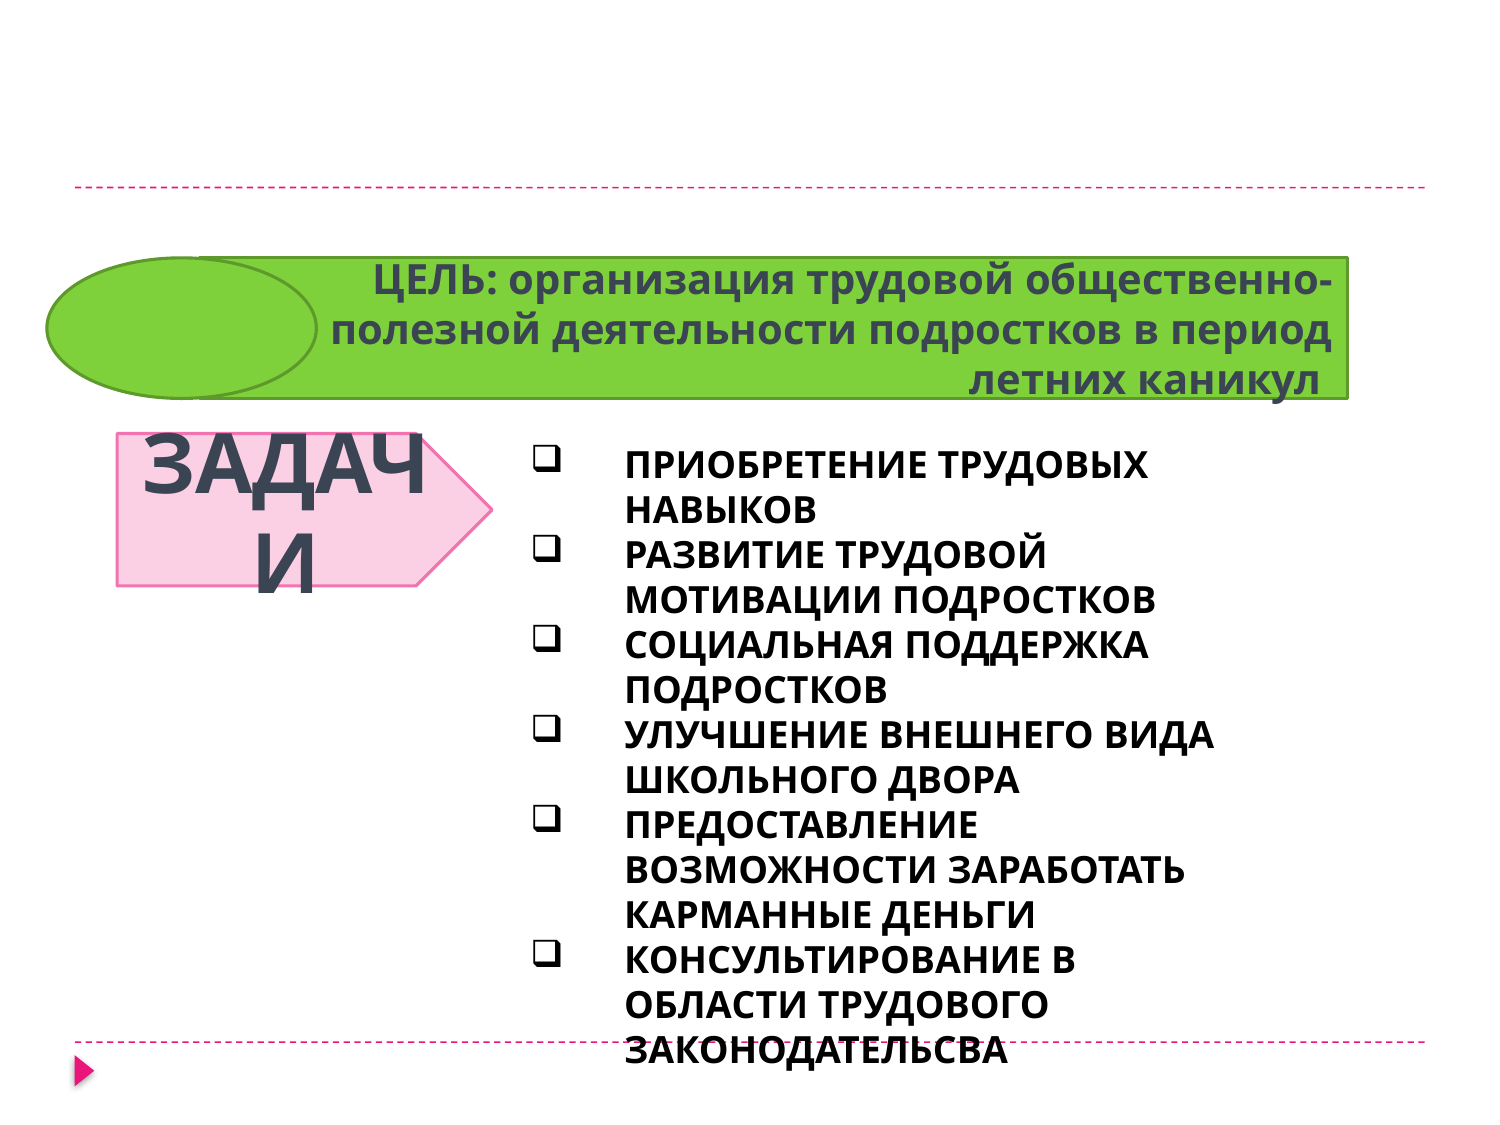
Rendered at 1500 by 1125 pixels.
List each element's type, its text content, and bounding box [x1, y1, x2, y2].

text_box [45, 256, 318, 401]
text_box ЦЕЛЬ: организация трудовой общественно-полезной деятельности подростков в период летних каникул [201, 256, 1349, 400]
text_box ЗАДАЧИ [115, 431, 494, 588]
text_box ПРИОБРЕТЕНИЕ ТРУДОВЫХ НАВЫКОВ РАЗВИТИЕ ТРУДОВОЙ МОТИВАЦИИ ПОДРОСТКОВ СОЦИАЛЬНАЯ ПОДДЕРЖКА ПОДРОСТКОВ УЛУЧШЕНИЕ ВНЕШНЕГО ВИДА ШКОЛЬНОГО ДВОРА ПРЕДОСТАВЛЕНИЕ ВОЗМОЖНОСТИ ЗАРАБОТАТЬ КАРМАННЫЕ ДЕНЬГИ КОНСУЛЬТИРОВАНИЕ В ОБЛАСТИ ТРУДОВОГО ЗАКОНОДАТЕЛЬСВА [515, 433, 1266, 1079]
